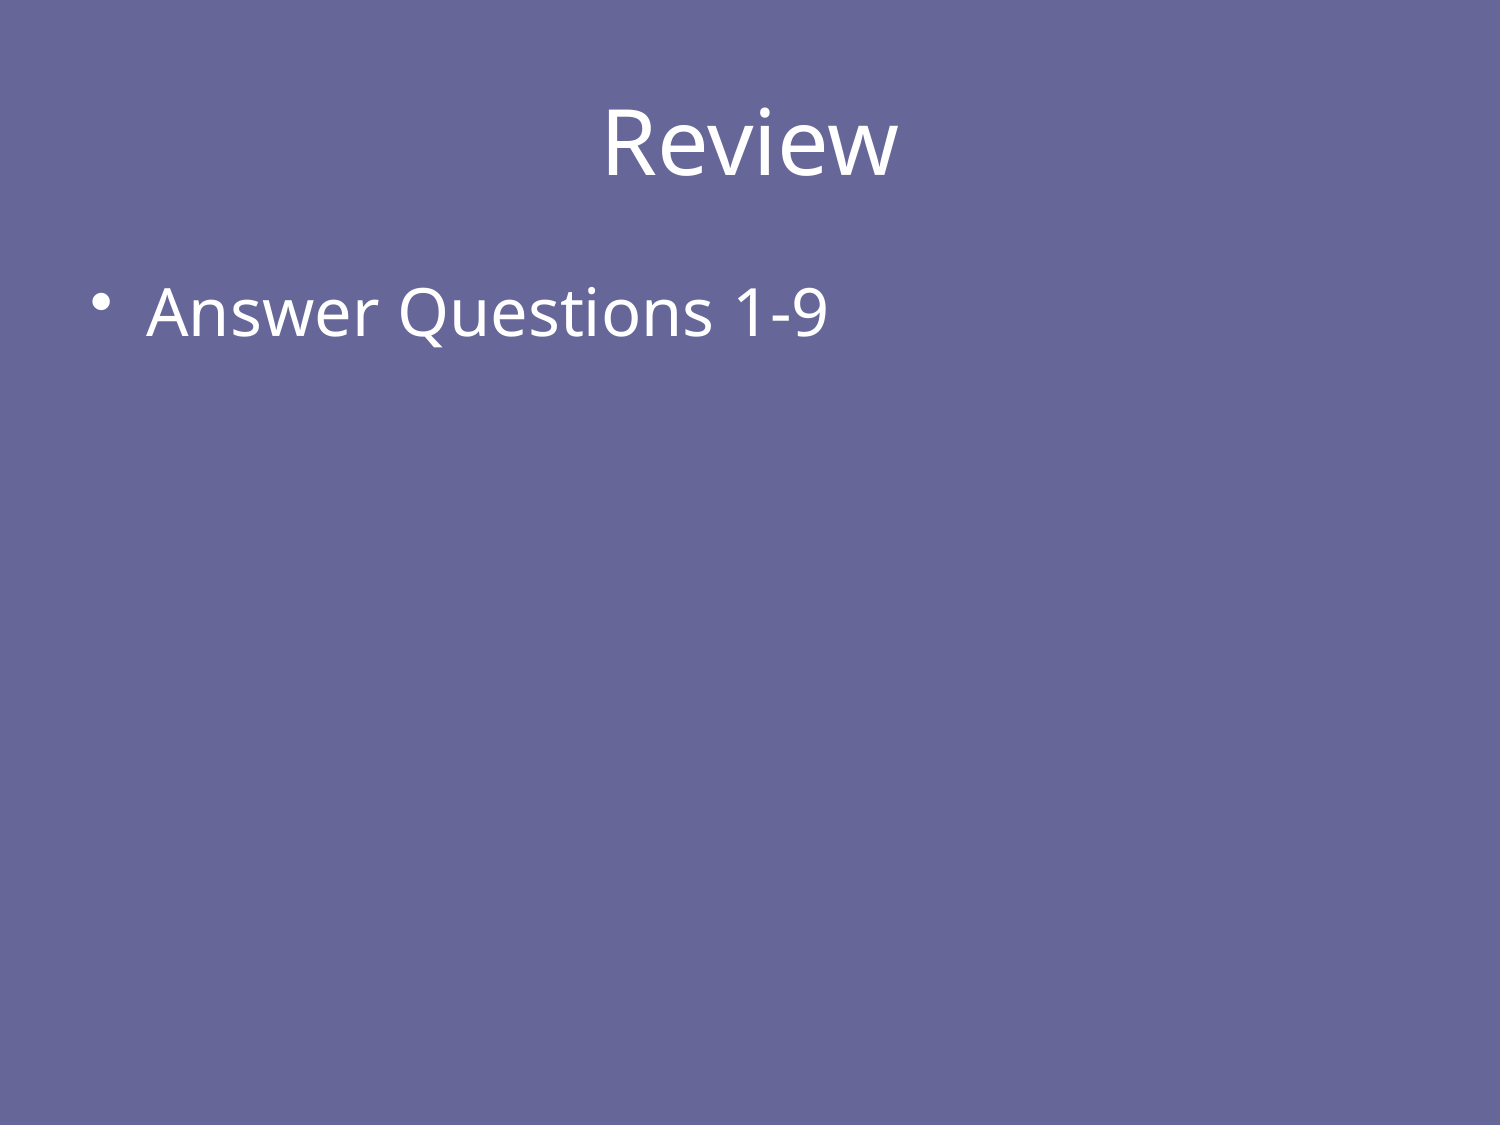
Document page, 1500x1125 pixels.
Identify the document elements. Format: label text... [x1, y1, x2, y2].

title Review [75, 45, 1425, 233]
list Answer Questions 1-9 [75, 262, 1425, 1005]
